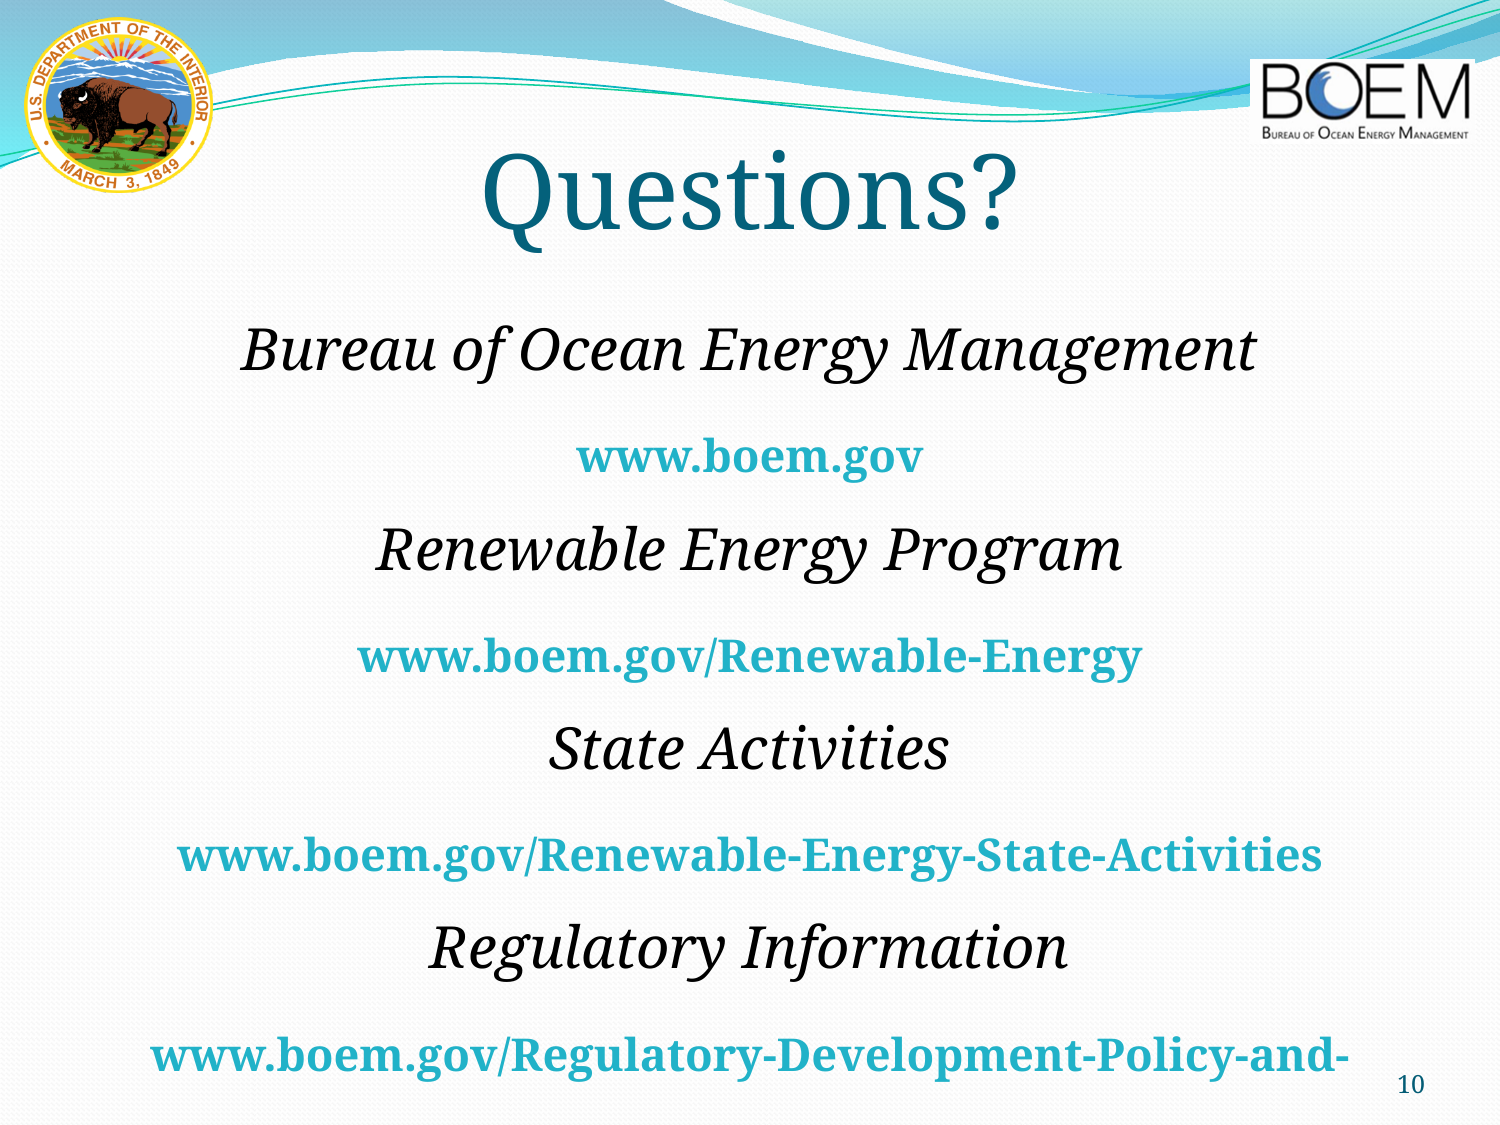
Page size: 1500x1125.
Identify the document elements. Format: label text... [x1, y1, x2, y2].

title Questions? [75, 62, 1425, 250]
slide_number 10 [1299, 1042, 1425, 1103]
list Bureau of Ocean Energy Management www.boem.gov Renewable Energy Program www.boem.gov/Renewable-Energy State Activities www.boem.gov/Renewable-Energy-State-Activities Regulatory Information www.boem.gov/Regulatory-Development-Policy-and-Guidelines [75, 275, 1425, 1100]
picture [0, 0, 1500, 1125]
